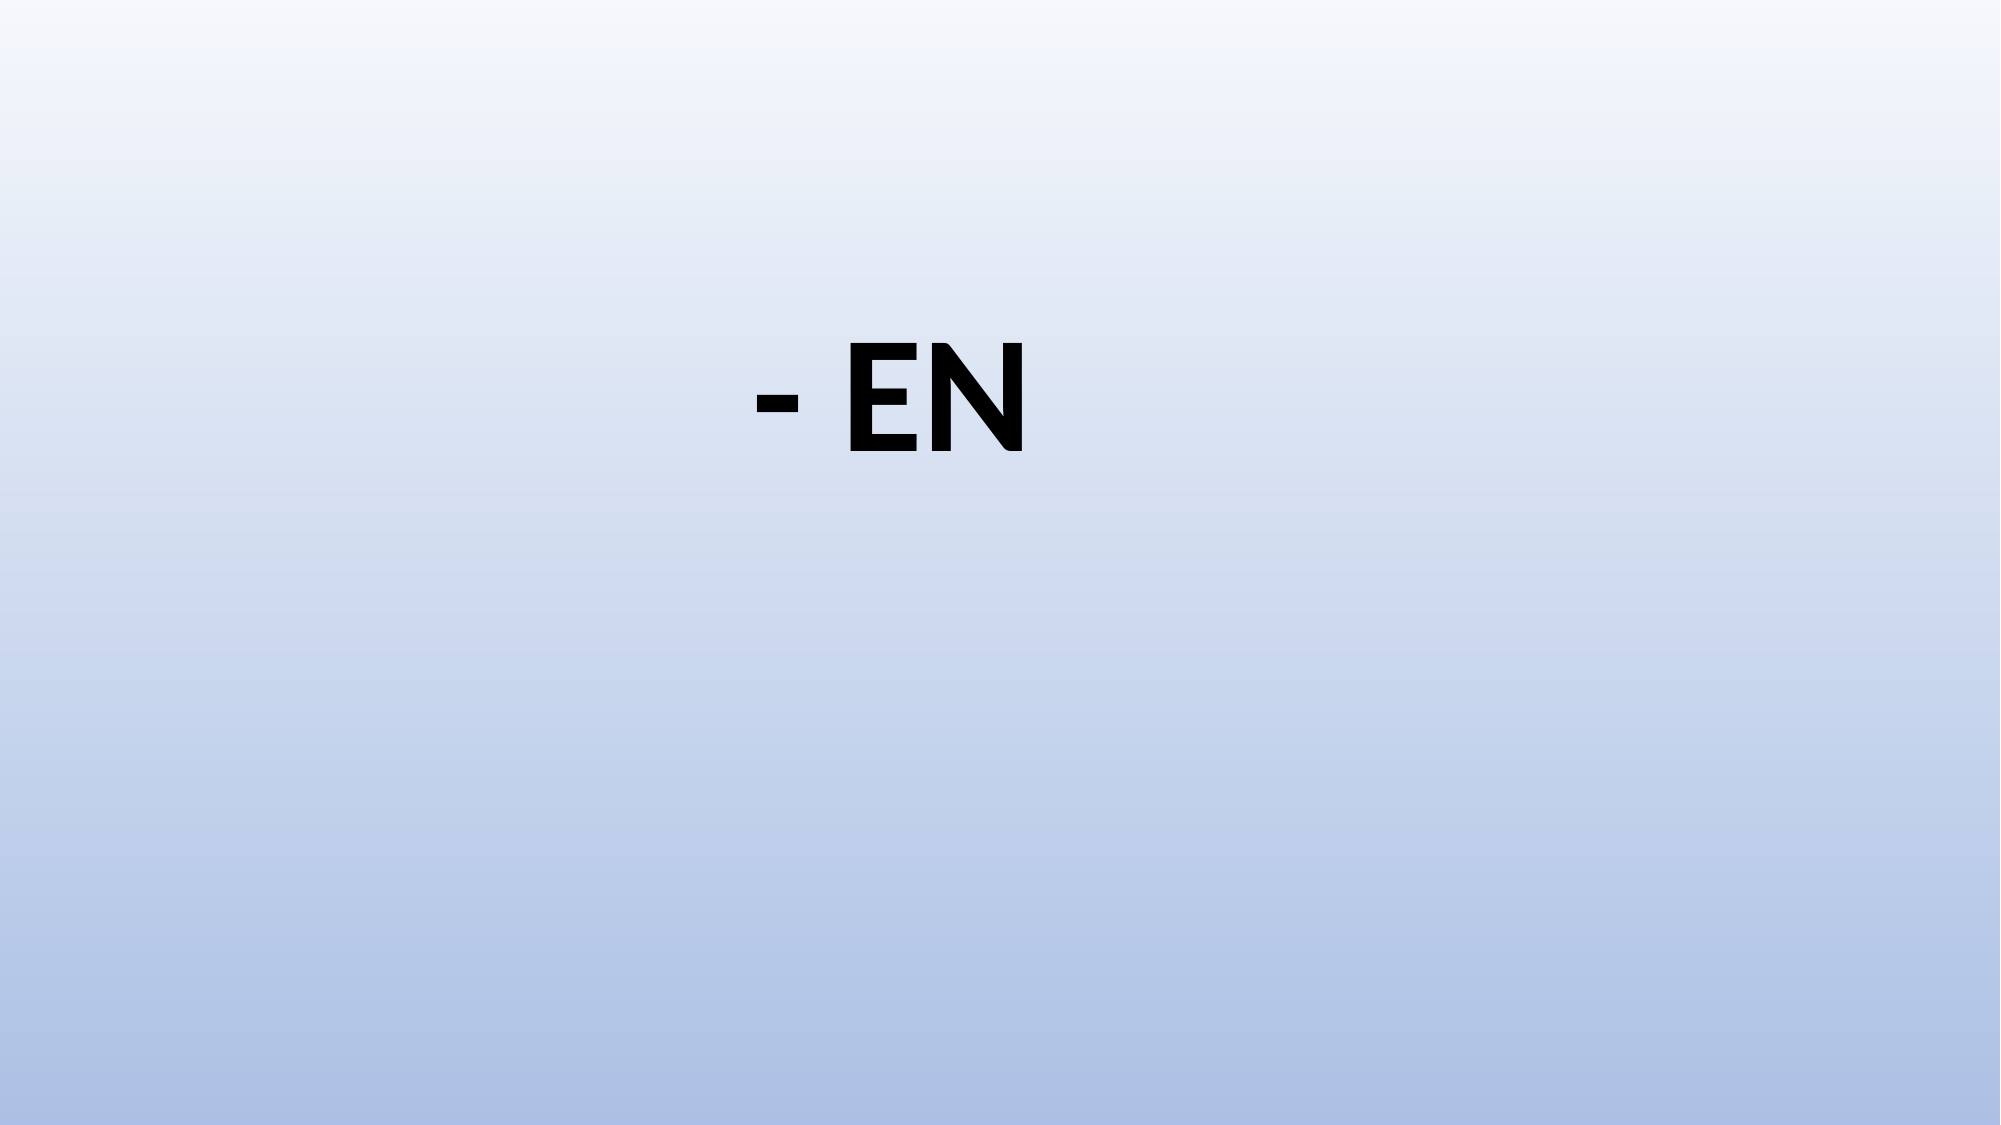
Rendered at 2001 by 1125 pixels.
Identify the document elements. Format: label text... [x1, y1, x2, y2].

list - EN [137, 299, 1863, 1014]
